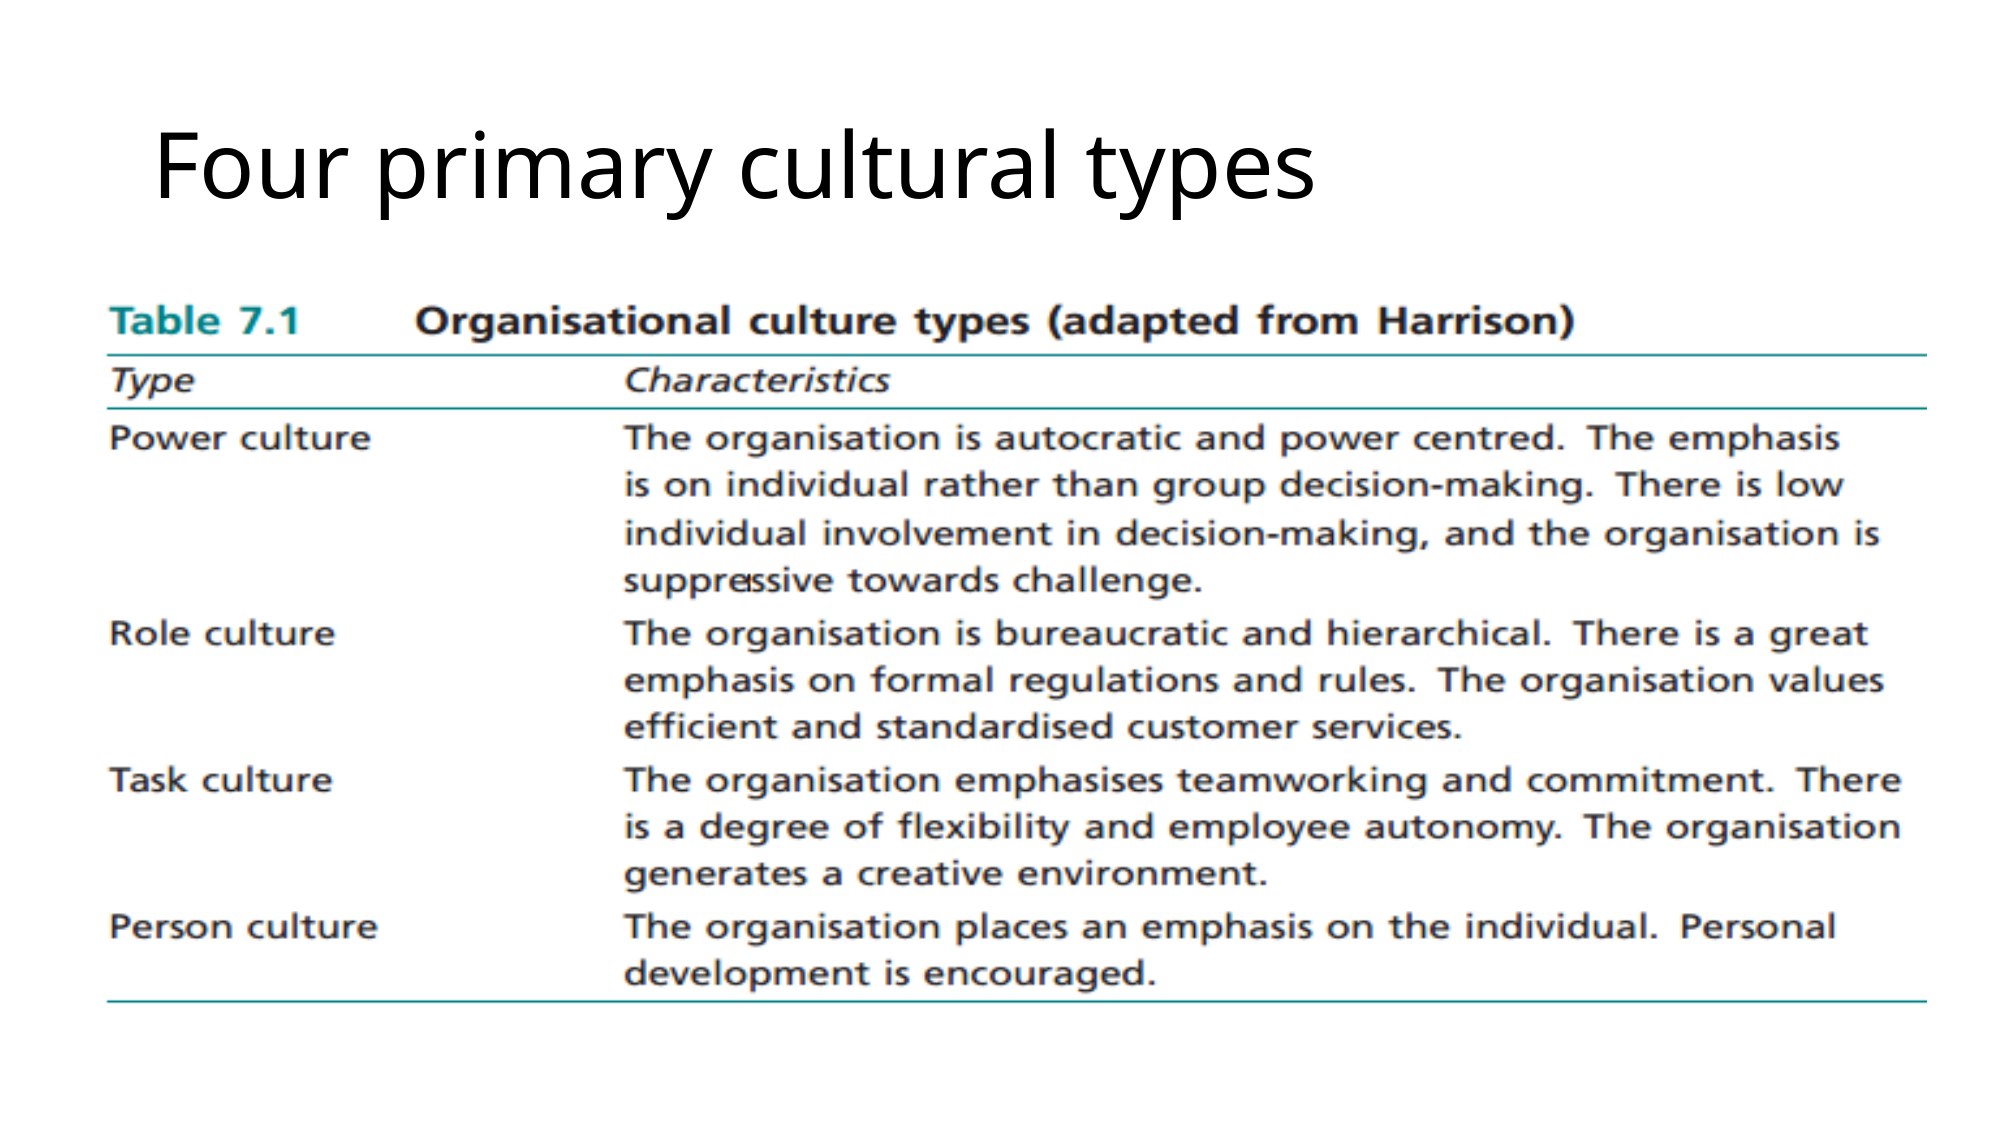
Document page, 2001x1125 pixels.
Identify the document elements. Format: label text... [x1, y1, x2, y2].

title Four primary cultural types [137, 59, 1863, 277]
picture [72, 277, 1928, 1020]
